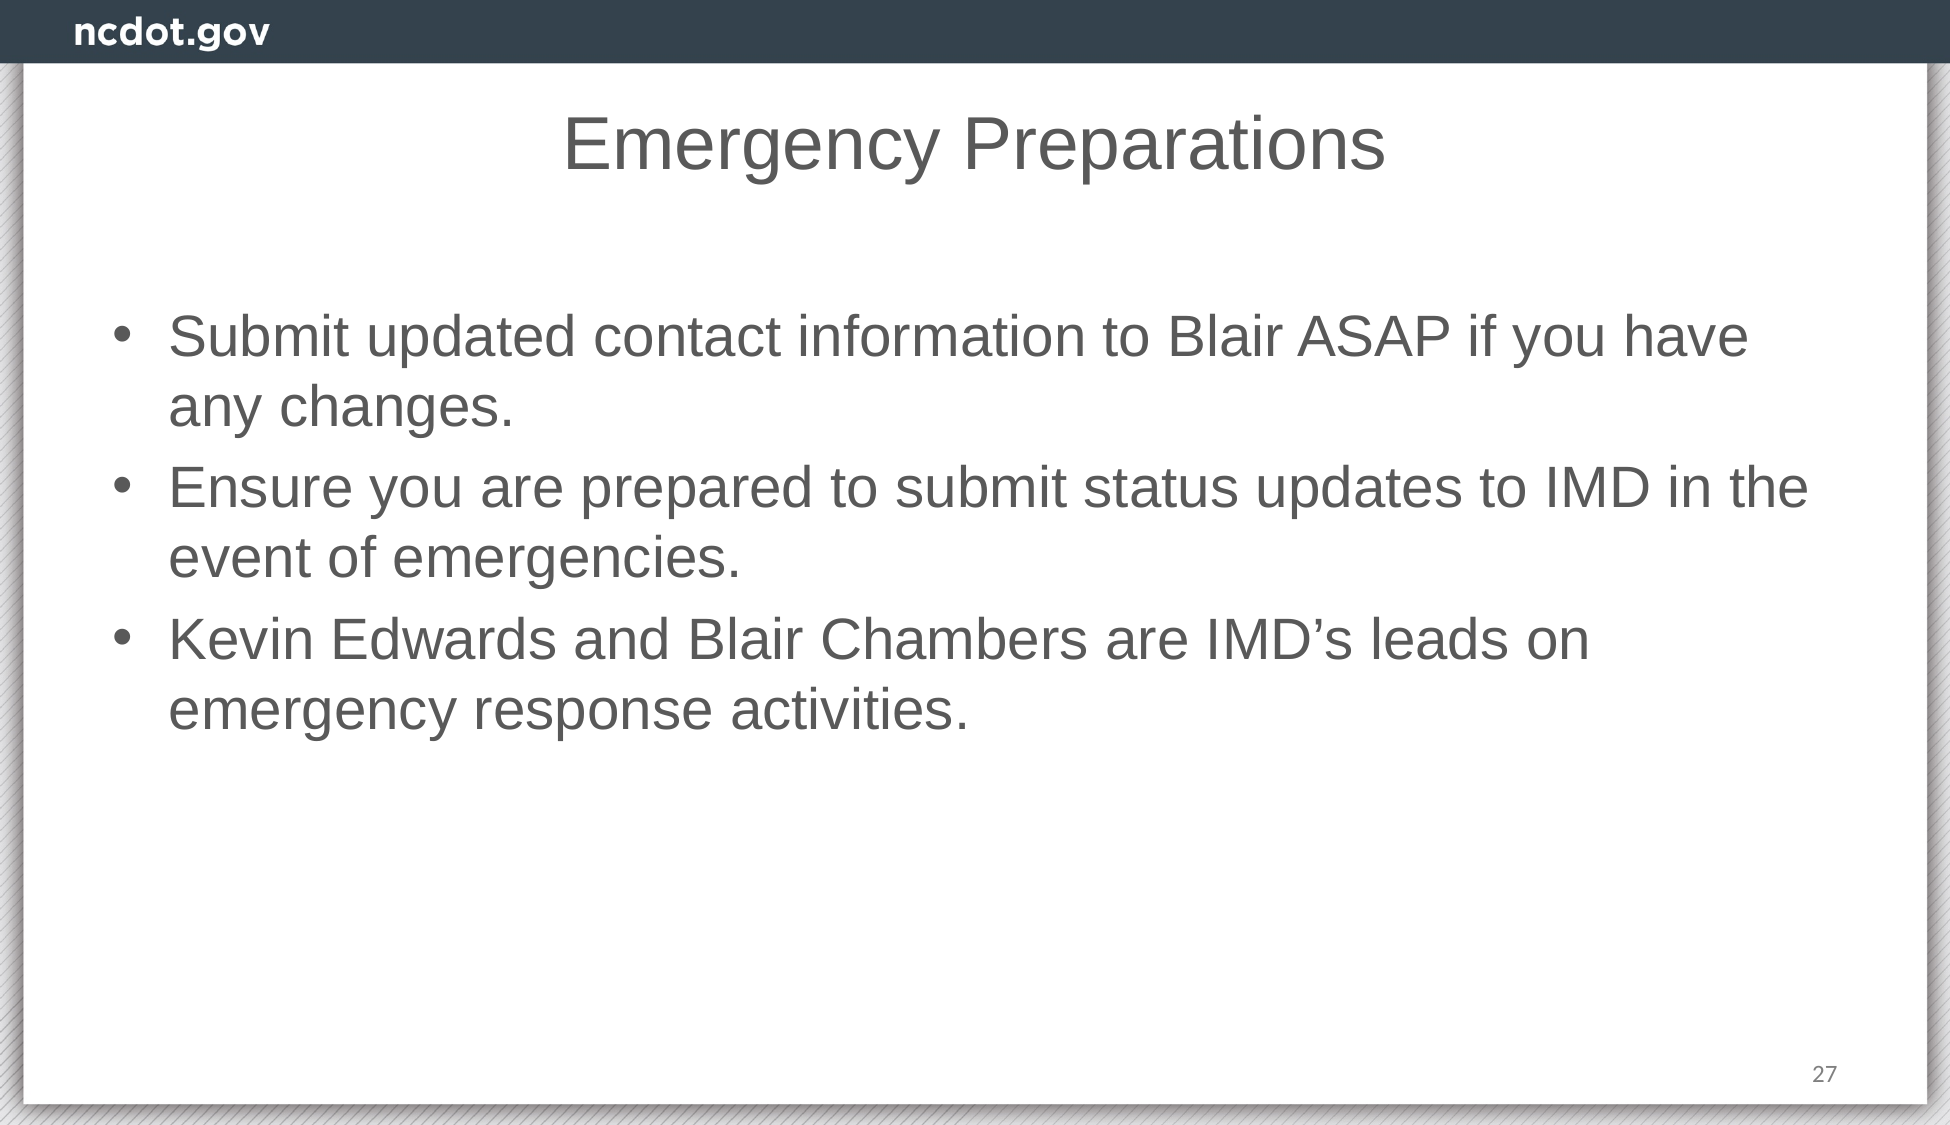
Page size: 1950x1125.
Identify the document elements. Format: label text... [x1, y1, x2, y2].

title Emergency Preparations [97, 77, 1853, 203]
slide_number 27 [1397, 1042, 1853, 1103]
list Submit updated contact information to Blair ASAP if you have any changes. Ensure you are prepared to submit status updates to IMD in the event of emergencies. Kevin Edwards and Blair Chambers are IMD’s leads on emergency response activities. [97, 290, 1853, 966]
picture [0, 0, 1950, 1125]
